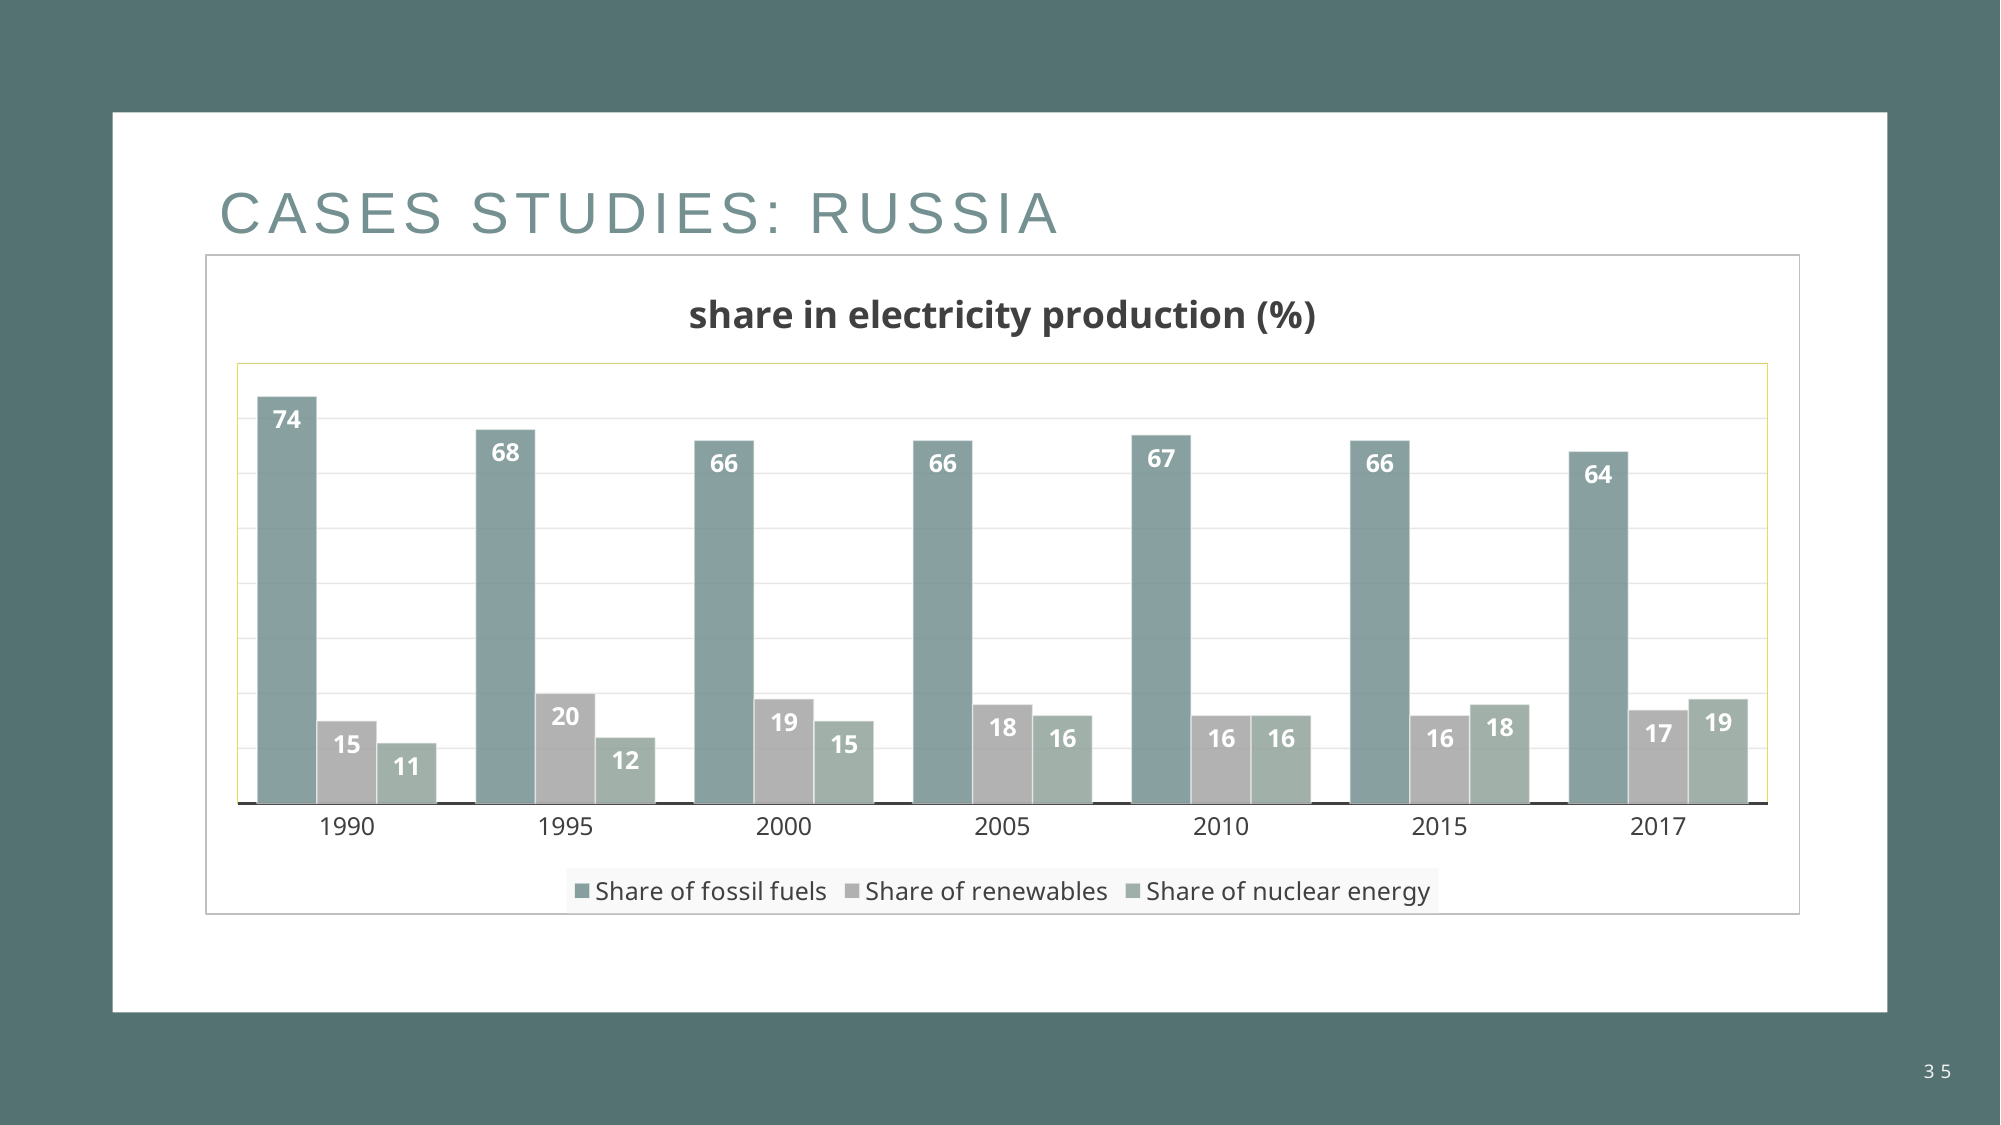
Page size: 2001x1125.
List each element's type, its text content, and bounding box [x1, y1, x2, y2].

chart [204, 254, 1801, 915]
slide_number 35 [1823, 1042, 1967, 1103]
text_box [111, 111, 1888, 1013]
text_box [0, 0, 2000, 1125]
title Cases studies: russia [204, 176, 1782, 254]
